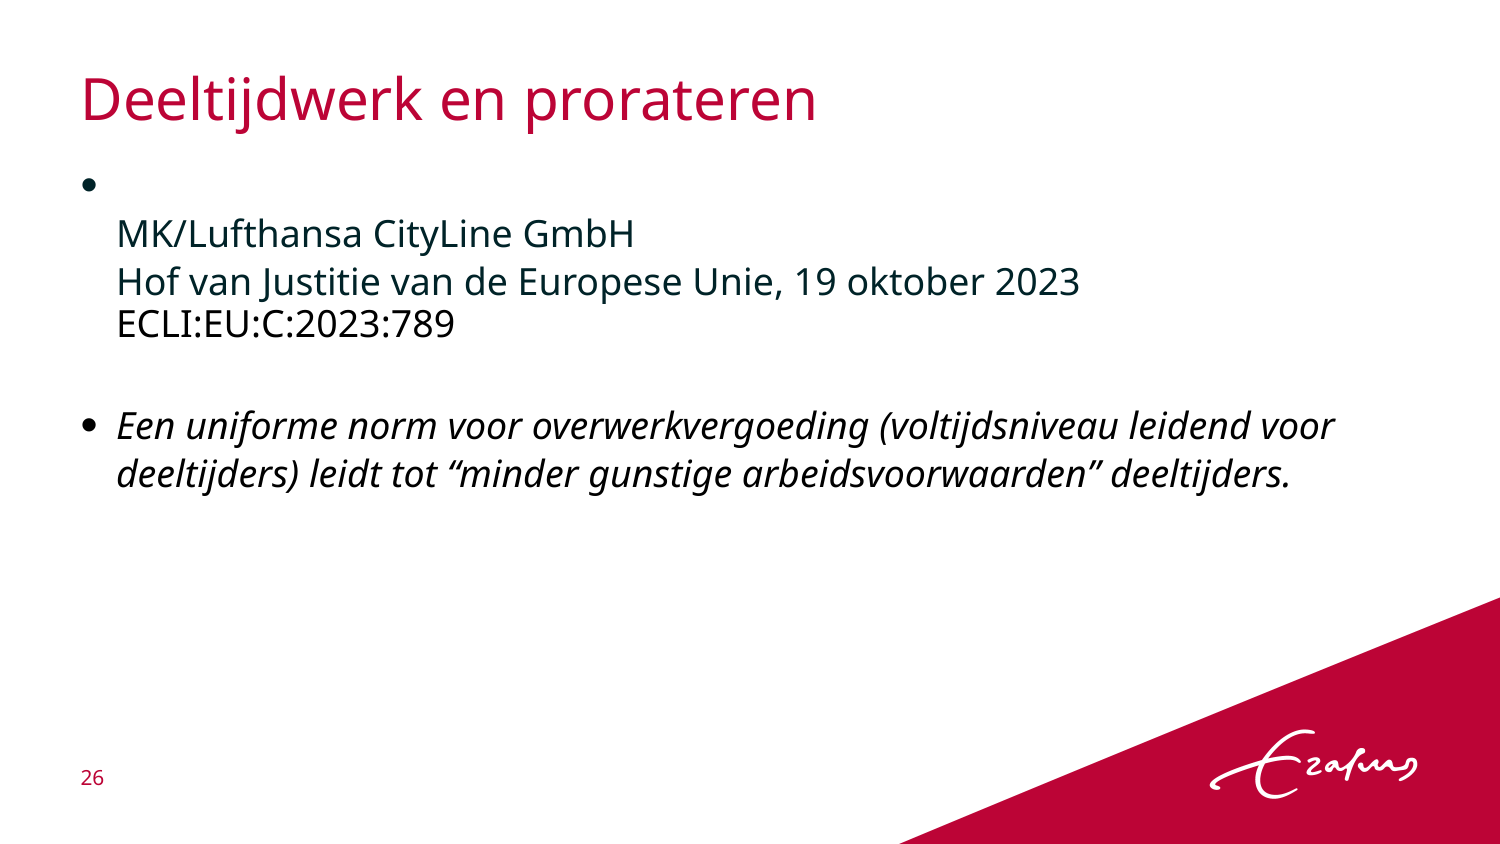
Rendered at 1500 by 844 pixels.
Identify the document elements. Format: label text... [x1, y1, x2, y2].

slide_number 26 [80, 764, 134, 795]
picture [0, 0, 1500, 844]
title Deeltijdwerk en prorateren [80, 64, 1422, 159]
list MK/Lufthansa CityLine GmbH Hof van Justitie van de Europese Unie, 19 oktober 2023 ECLI:EU:C:2023:789 Een uniforme norm voor overwerkvergoeding (voltijdsniveau leidend voor deeltijders) leidt tot “minder gunstige arbeidsvoorwaarden” deeltijders. [80, 159, 1422, 709]
